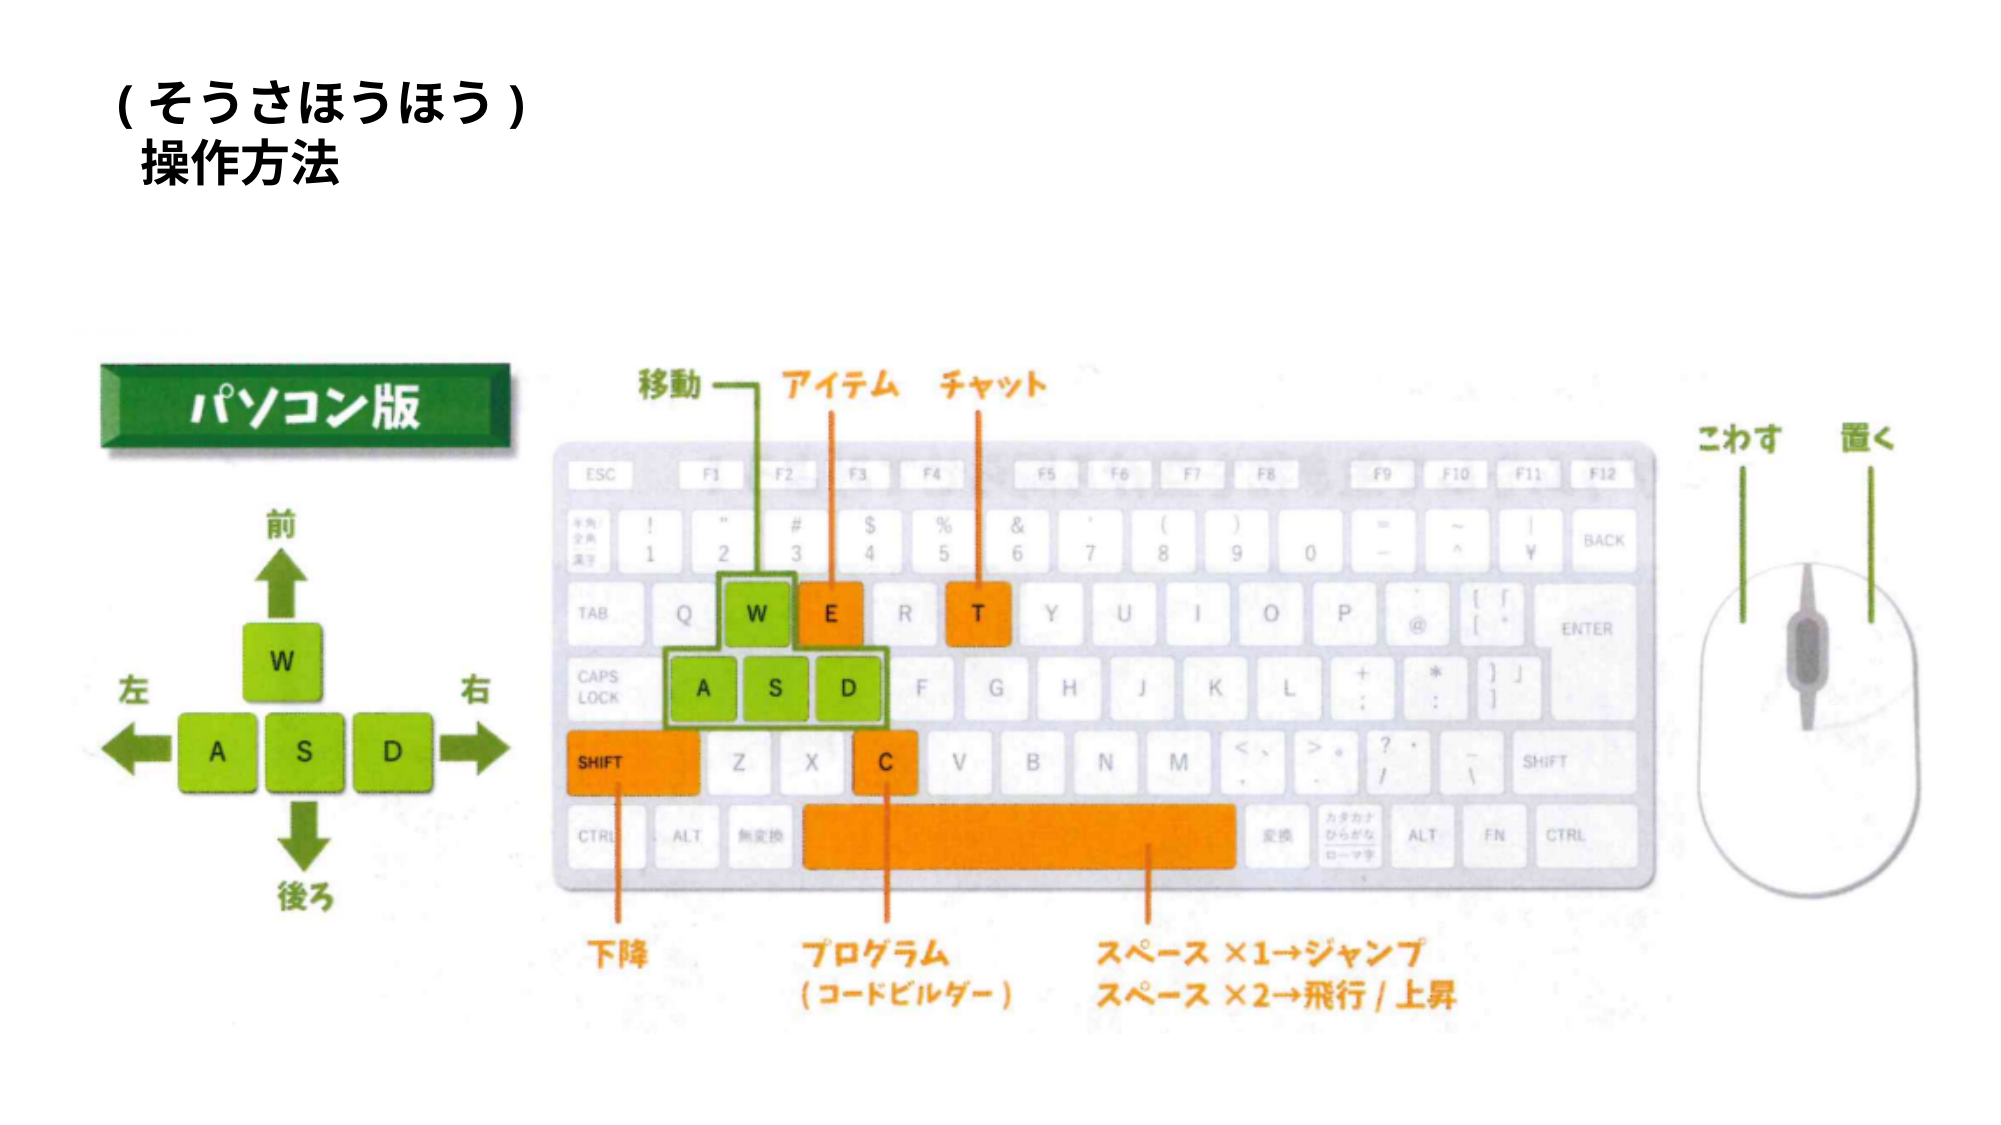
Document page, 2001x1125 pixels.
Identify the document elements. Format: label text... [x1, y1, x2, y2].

picture [71, 330, 1929, 1034]
text_box (そうさほうほう) 操作方法 [102, 64, 1893, 199]
